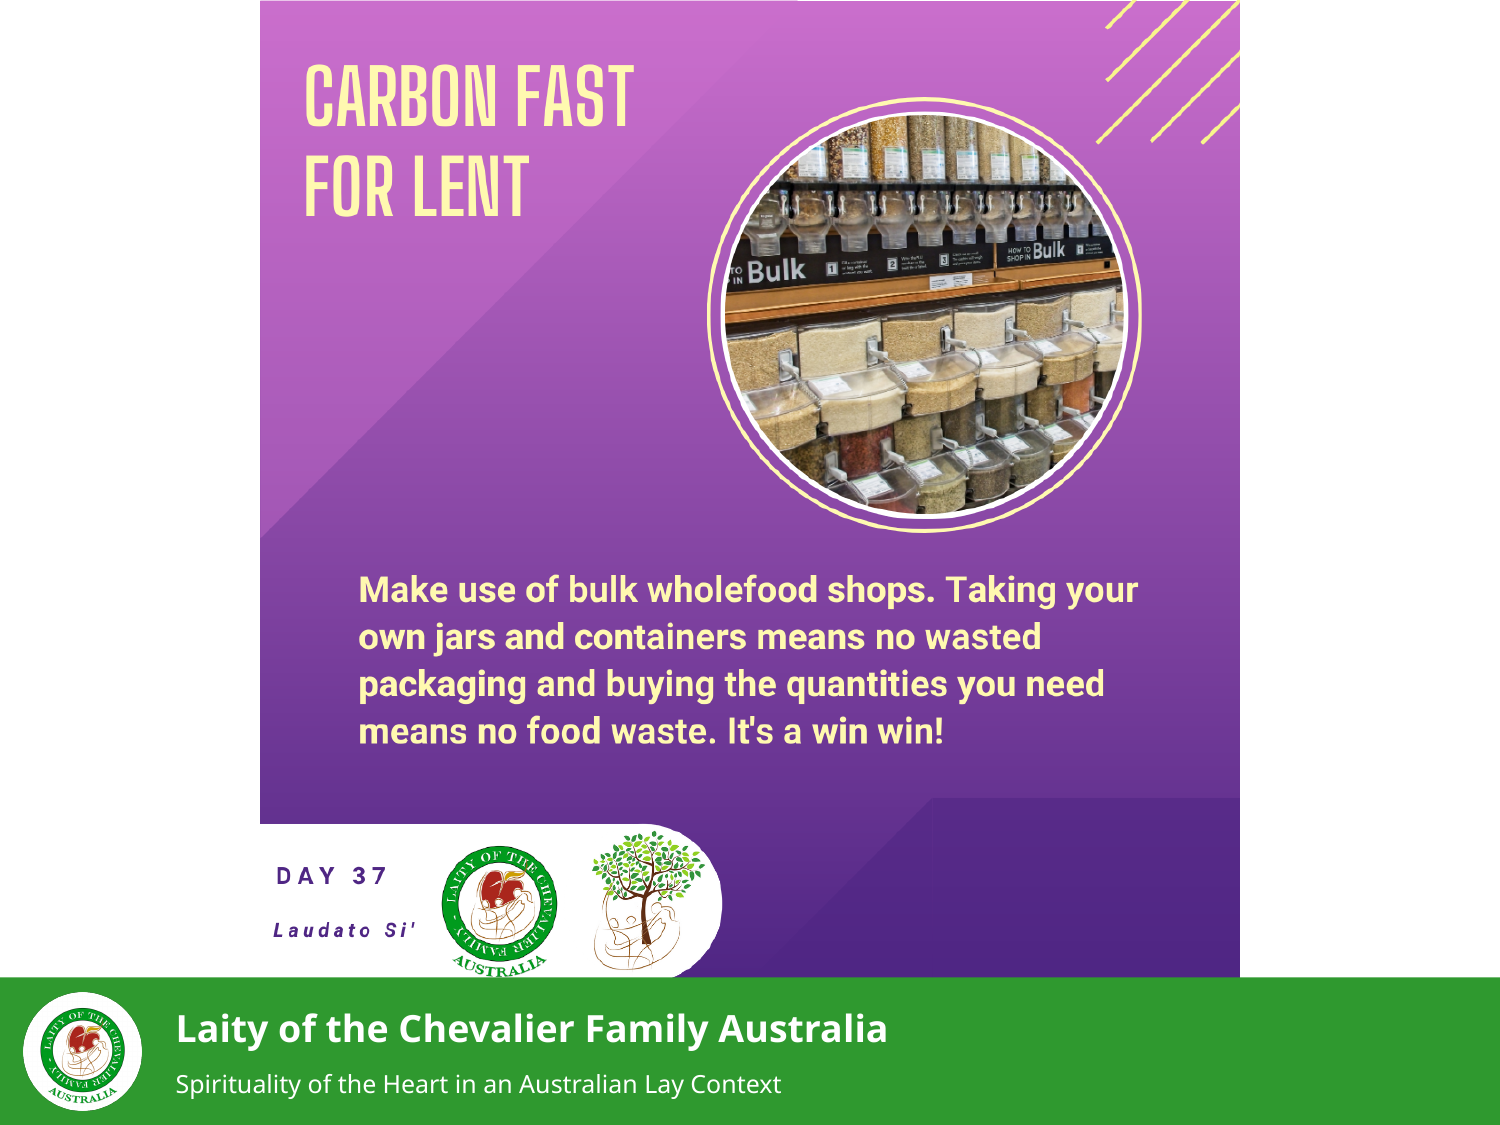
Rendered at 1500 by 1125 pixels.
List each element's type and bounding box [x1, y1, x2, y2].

text_box [0, 977, 1500, 1125]
picture [260, 0, 1240, 977]
